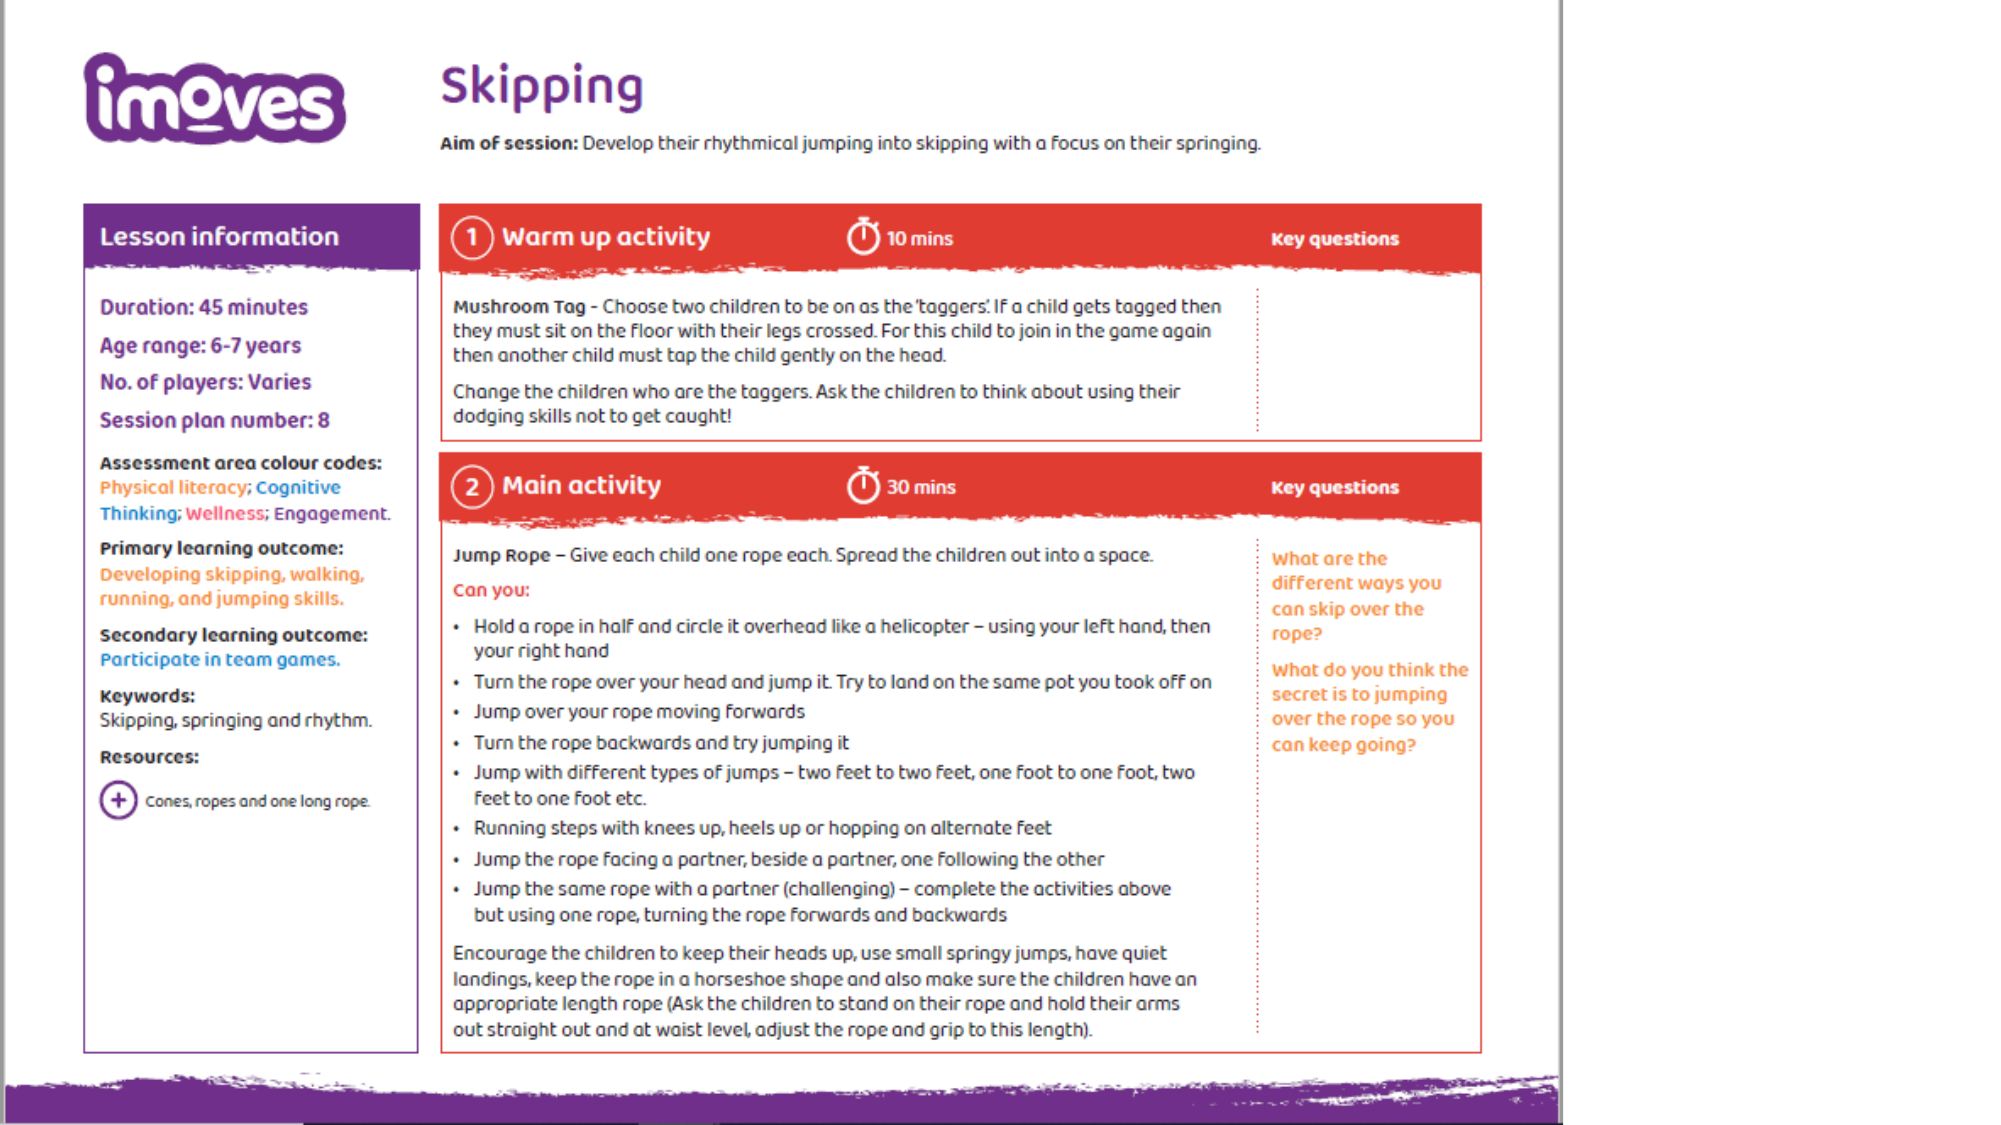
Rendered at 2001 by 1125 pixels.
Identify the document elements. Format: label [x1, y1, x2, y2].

picture [0, 0, 1564, 1125]
